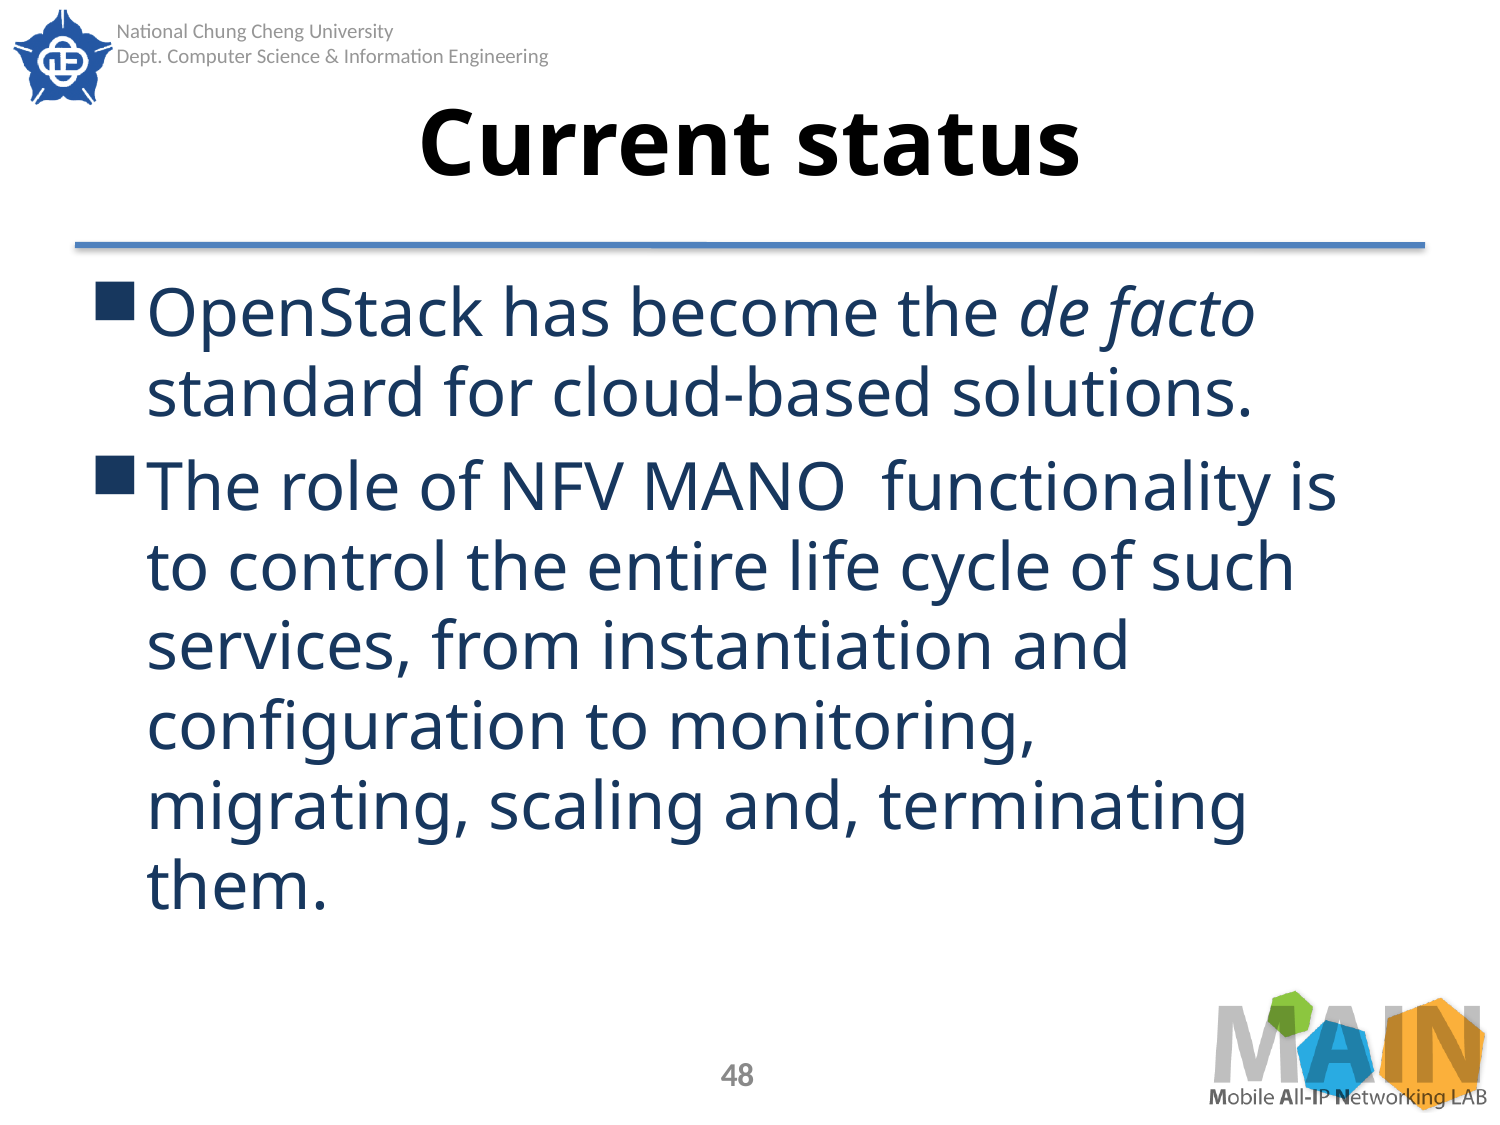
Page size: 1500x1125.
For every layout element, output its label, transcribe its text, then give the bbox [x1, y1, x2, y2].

title Current status [75, 45, 1425, 233]
slide_number 48 [562, 1042, 913, 1103]
picture [1050, 987, 1488, 1113]
picture [0, 0, 126, 113]
list OpenStack has become the de facto standard for cloud-based solutions. The role of NFV MANO functionality is to control the entire life cycle of such services, from instantiation and configuration to monitoring, migrating, scaling and, terminating them. [75, 262, 1425, 1005]
